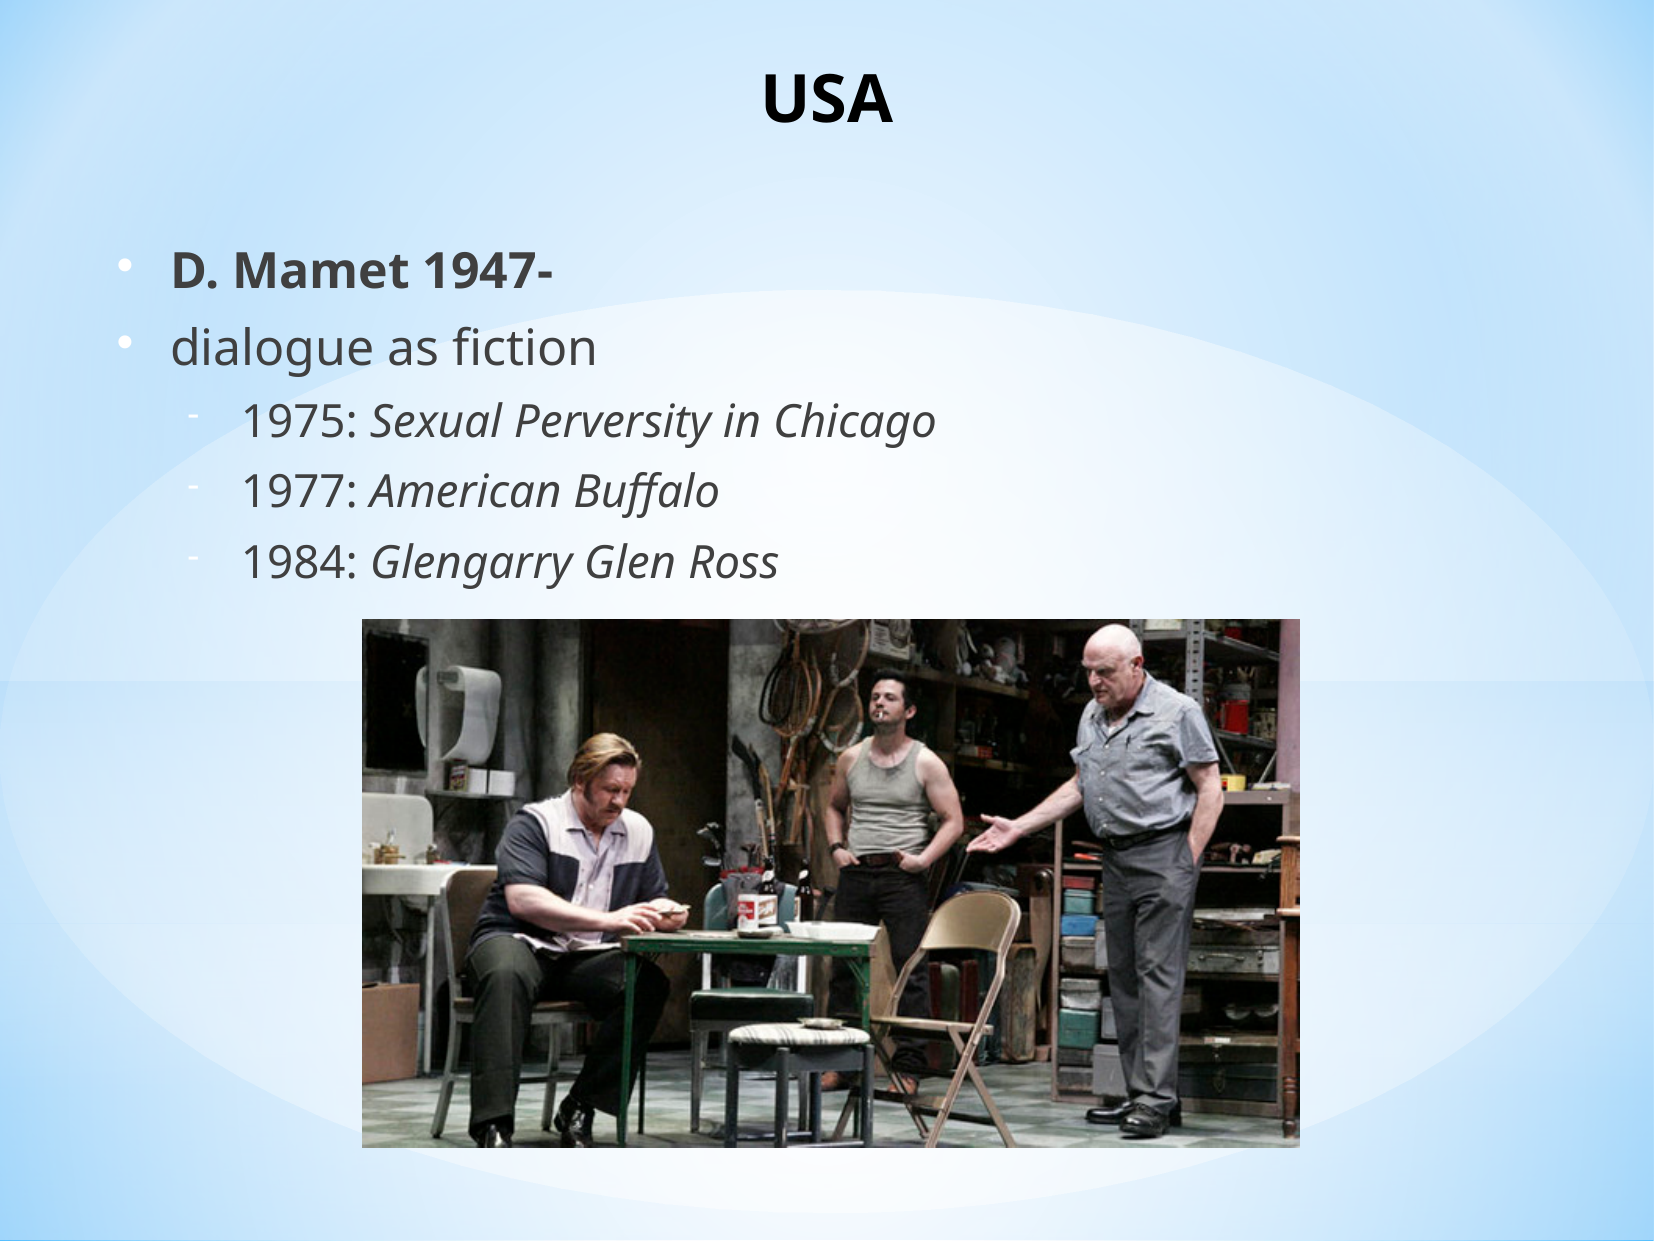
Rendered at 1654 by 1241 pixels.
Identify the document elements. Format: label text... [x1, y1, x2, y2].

picture [361, 619, 1300, 1149]
title USA [389, 49, 1264, 205]
list D. Mamet 1947- dialogue as fiction 1975: Sexual Perversity in Chicago 1977: American Buffalo 1984: Glengarry Glen Ross [82, 230, 1538, 1241]
